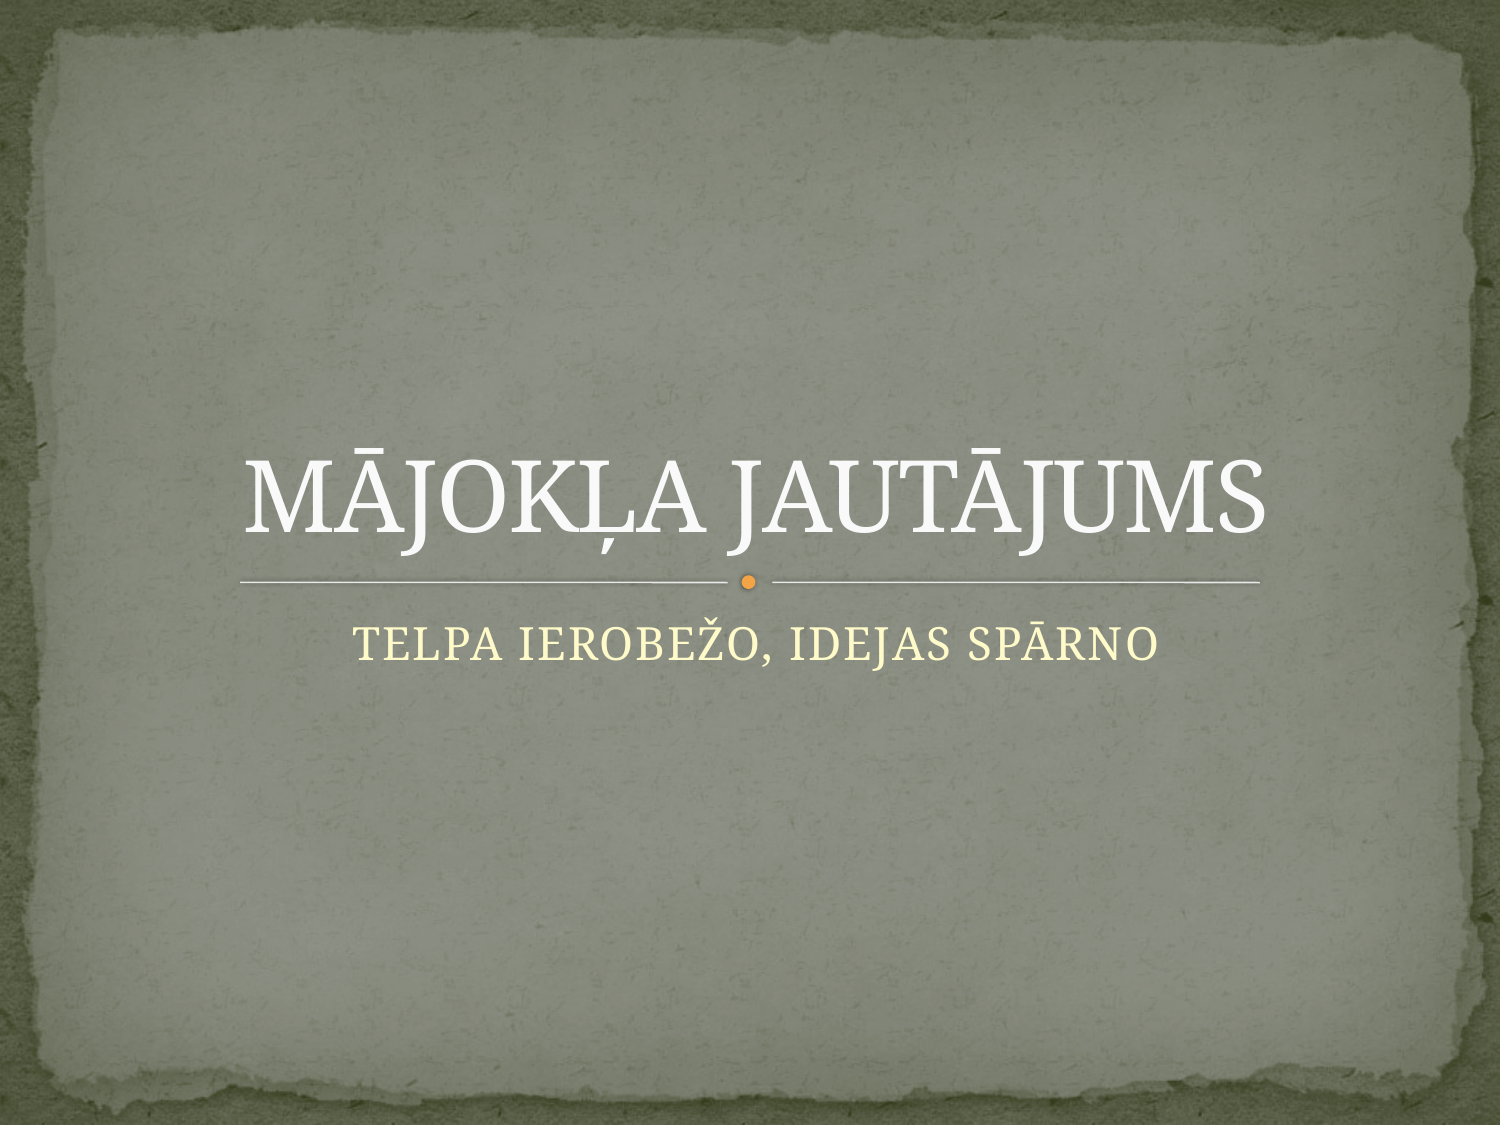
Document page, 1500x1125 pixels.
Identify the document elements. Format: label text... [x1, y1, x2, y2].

title MĀJOKĻA JAUTĀJUMS [74, 235, 1438, 561]
subtitle TELPA IEROBEŽO, IDEJAS SPĀRNO [74, 606, 1438, 795]
